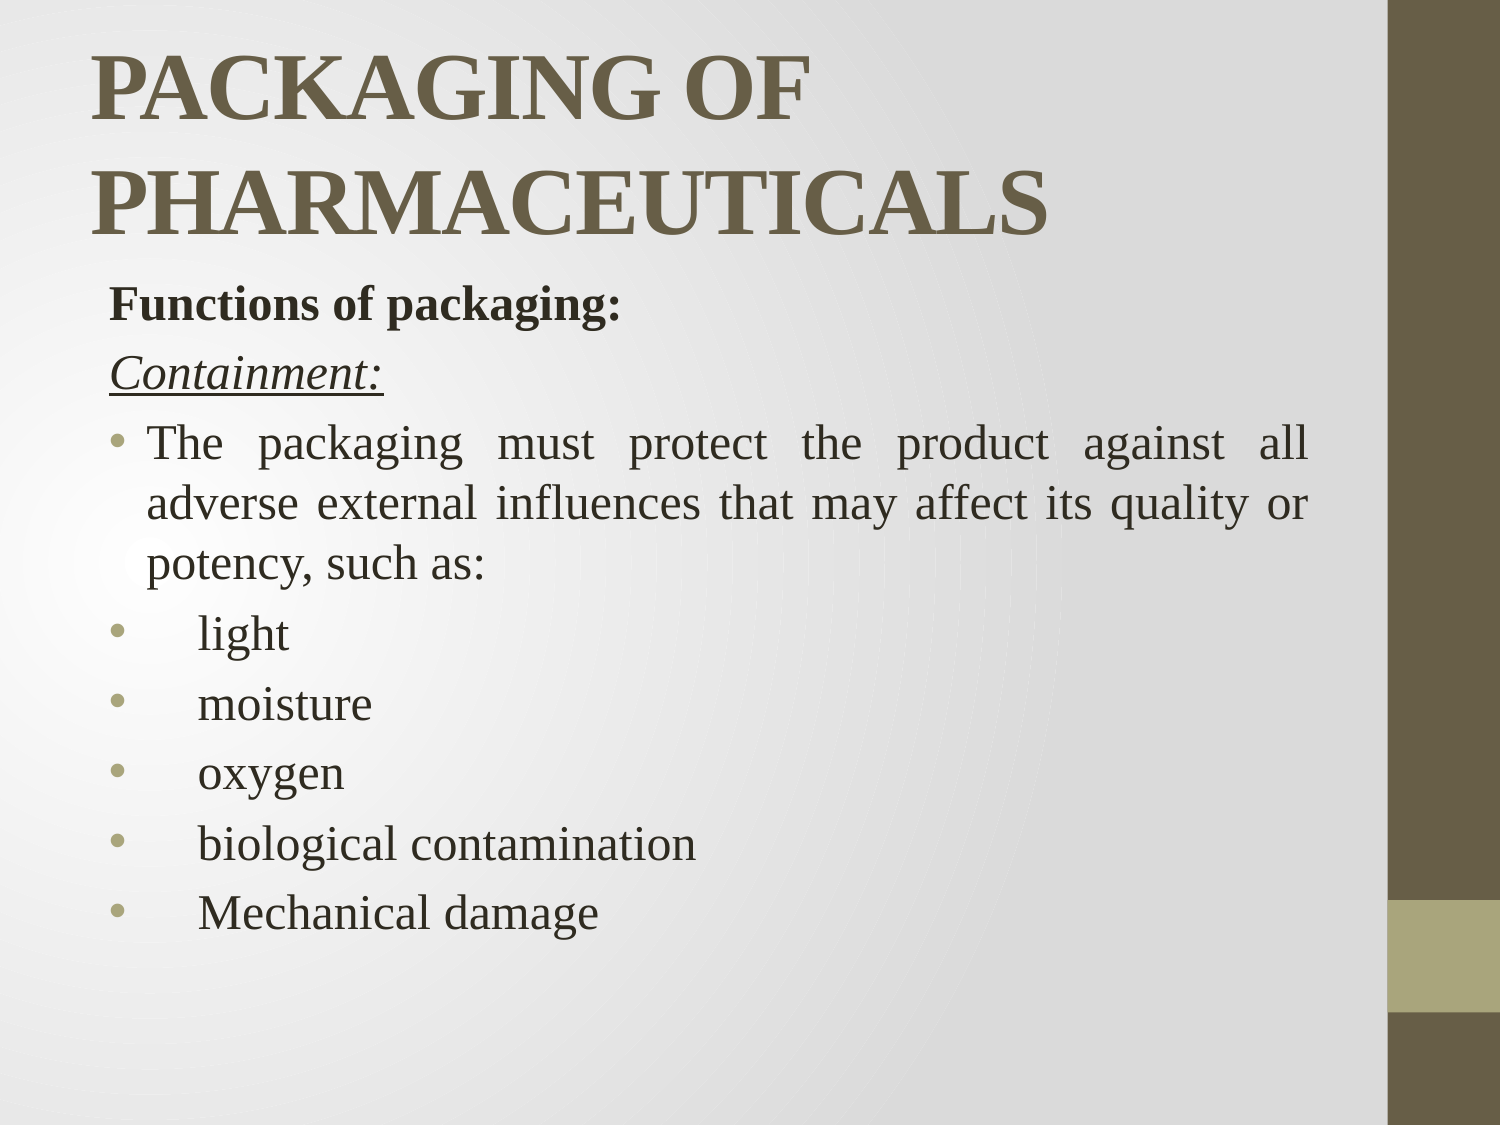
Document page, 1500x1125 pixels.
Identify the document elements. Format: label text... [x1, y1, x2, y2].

title PACKAGING OF PHARMACEUTICALS [75, 45, 1325, 233]
list Functions of packaging: Containment: The packaging must protect the product against all adverse external influences that may affect its quality or potency, such as:  light  moisture  oxygen  biological contamination  Mechanical damage [75, 262, 1325, 1050]
